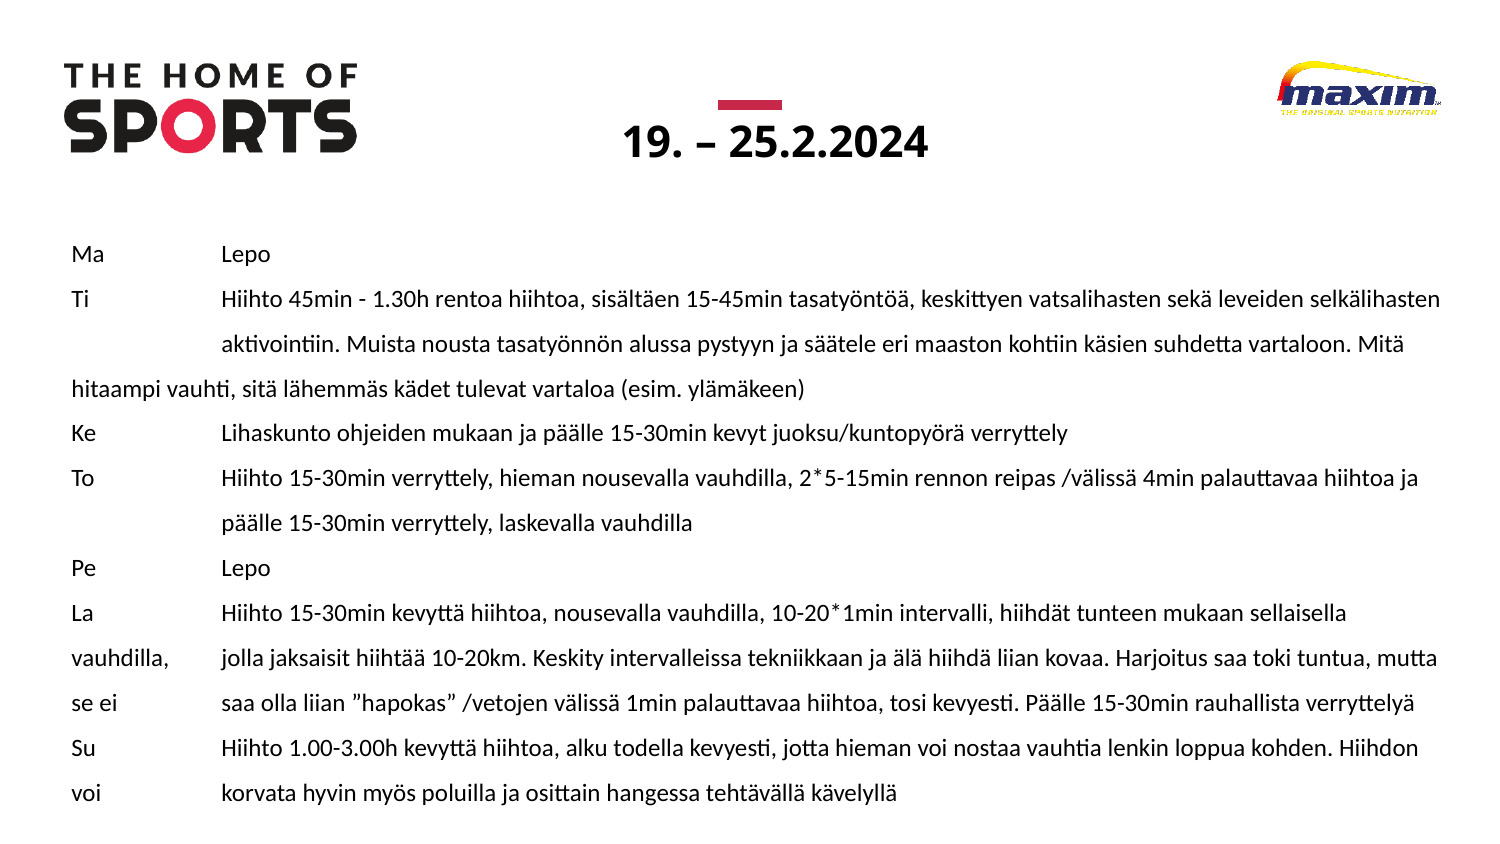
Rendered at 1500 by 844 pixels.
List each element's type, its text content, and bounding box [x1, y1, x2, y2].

text_box 19. – 25.2.2024​ [545, 106, 1005, 174]
text_box Ma Lepo Ti Hiihto 45min - 1.30h rentoa hiihtoa, sisältäen 15-45min tasatyöntöä, keskittyen vatsalihasten sekä leveiden selkälihasten aktivointiin. Muista nousta tasatyönnön alussa pystyyn ja säätele eri maaston kohtiin käsien suhdetta vartaloon. Mitä hitaampi vauhti, sitä lähemmäs kädet tulevat vartaloa (esim. ylämäkeen) Ke Lihaskunto ohjeiden mukaan ja päälle 15-30min kevyt juoksu/kuntopyörä verryttely To Hiihto 15-30min verryttely, hieman nousevalla vauhdilla, 2*5-15min rennon reipas /välissä 4min palauttavaa hiihtoa ja päälle 15-30min verryttely, laskevalla vauhdilla Pe Lepo La Hiihto 15-30min kevyttä hiihtoa, nousevalla vauhdilla, 10-20*1min intervalli, hiihdät tunteen mukaan sellaisella vauhdilla, jolla jaksaisit hiihtää 10-20km. Keskity intervalleissa tekniikkaan ja älä hiihdä liian kovaa. Harjoitus saa toki tuntua, mutta se ei saa olla liian ”hapokas” /vetojen välissä 1min palauttavaa hiihtoa, tosi kevyesti. Päälle 15-30min rauhallista verryttelyä Su Hiihto 1.00-3.00h kevyttä hiihtoa, alku todella kevyesti, jotta hieman voi nostaa vauhtia lenkin loppua kohden. Hiihdon voi korvata hyvin myös poluilla ja osittain hangessa tehtävällä kävelyllä [56, 215, 1461, 844]
picture [56, 31, 364, 185]
picture [1277, 61, 1441, 115]
